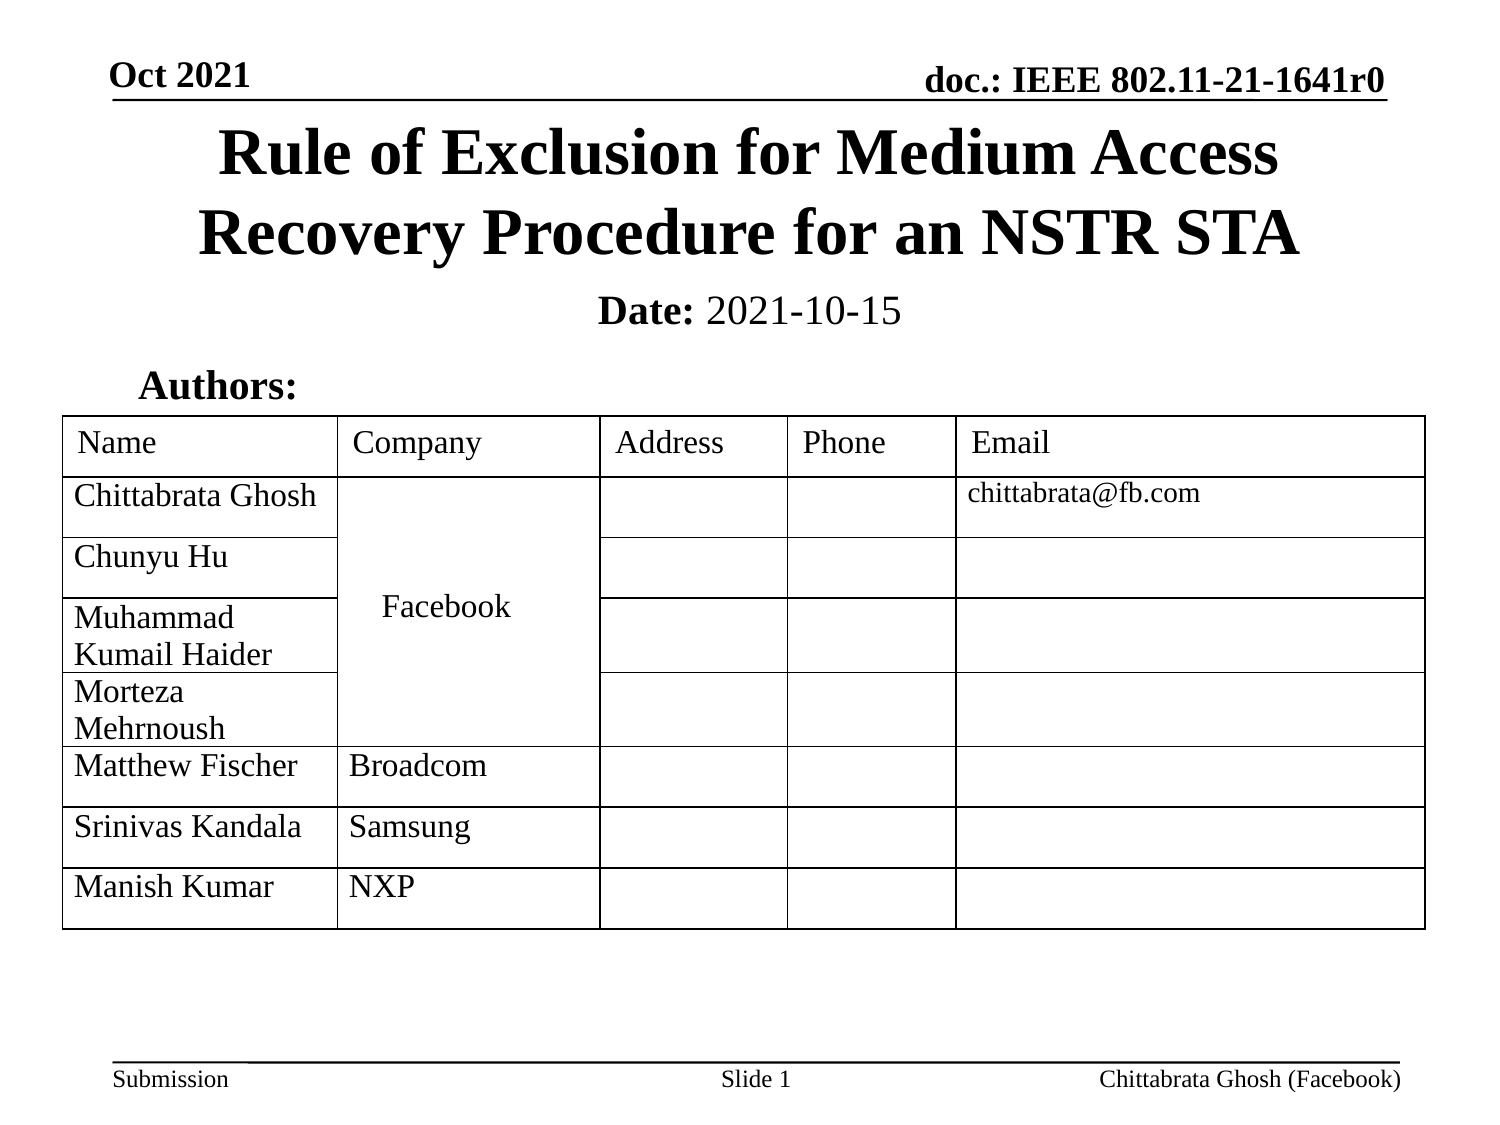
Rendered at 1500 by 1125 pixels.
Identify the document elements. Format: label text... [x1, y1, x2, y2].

table_cell [601, 599, 787, 672]
table_cell Chunyu Hu [63, 538, 337, 597]
table_cell Morteza Mehrnoush [63, 673, 337, 746]
table_cell [957, 808, 1424, 867]
table_cell Samsung [338, 808, 599, 867]
table_cell [957, 869, 1424, 928]
table_cell [957, 538, 1424, 597]
table_cell Matthew Fischer [63, 747, 337, 806]
footer Chittabrata Ghosh (Facebook) [949, 1061, 1402, 1093]
table_cell [601, 478, 787, 537]
table_cell NXP [338, 869, 599, 928]
table_cell [601, 673, 787, 746]
table_cell Manish Kumar [63, 869, 337, 928]
table_cell [788, 869, 955, 928]
list Date: 2021-10-15 [112, 275, 1388, 338]
table_cell [788, 478, 955, 537]
table_header Company [338, 417, 599, 476]
table_cell Muhammad Kumail Haider [63, 599, 337, 672]
table_cell [601, 808, 787, 867]
table_cell [788, 747, 955, 806]
table_cell Chittabrata Ghosh [63, 478, 337, 537]
table_cell [788, 808, 955, 867]
table_cell [957, 747, 1424, 806]
title Rule of Exclusion for Medium Access Recovery Procedure for an NSTR STA [112, 99, 1388, 275]
table_cell [957, 599, 1424, 672]
table_header Phone [788, 417, 955, 476]
table_cell Srinivas Kandala [63, 808, 337, 867]
table_cell Facebook [338, 478, 599, 746]
text_box Authors: [112, 349, 350, 413]
table_cell [788, 538, 955, 597]
table_cell Broadcom [338, 747, 599, 806]
table_cell [601, 747, 787, 806]
slide_number Slide 1 [712, 1061, 800, 1093]
table_cell chittabrata@fb.com [957, 478, 1424, 537]
table_cell [957, 673, 1424, 746]
table_header Name [63, 417, 337, 476]
table_header Email [957, 417, 1424, 476]
table_cell [788, 599, 955, 672]
table_cell [601, 869, 787, 928]
table_cell [601, 538, 787, 597]
table_cell [788, 673, 955, 746]
table_header Address [601, 417, 787, 476]
